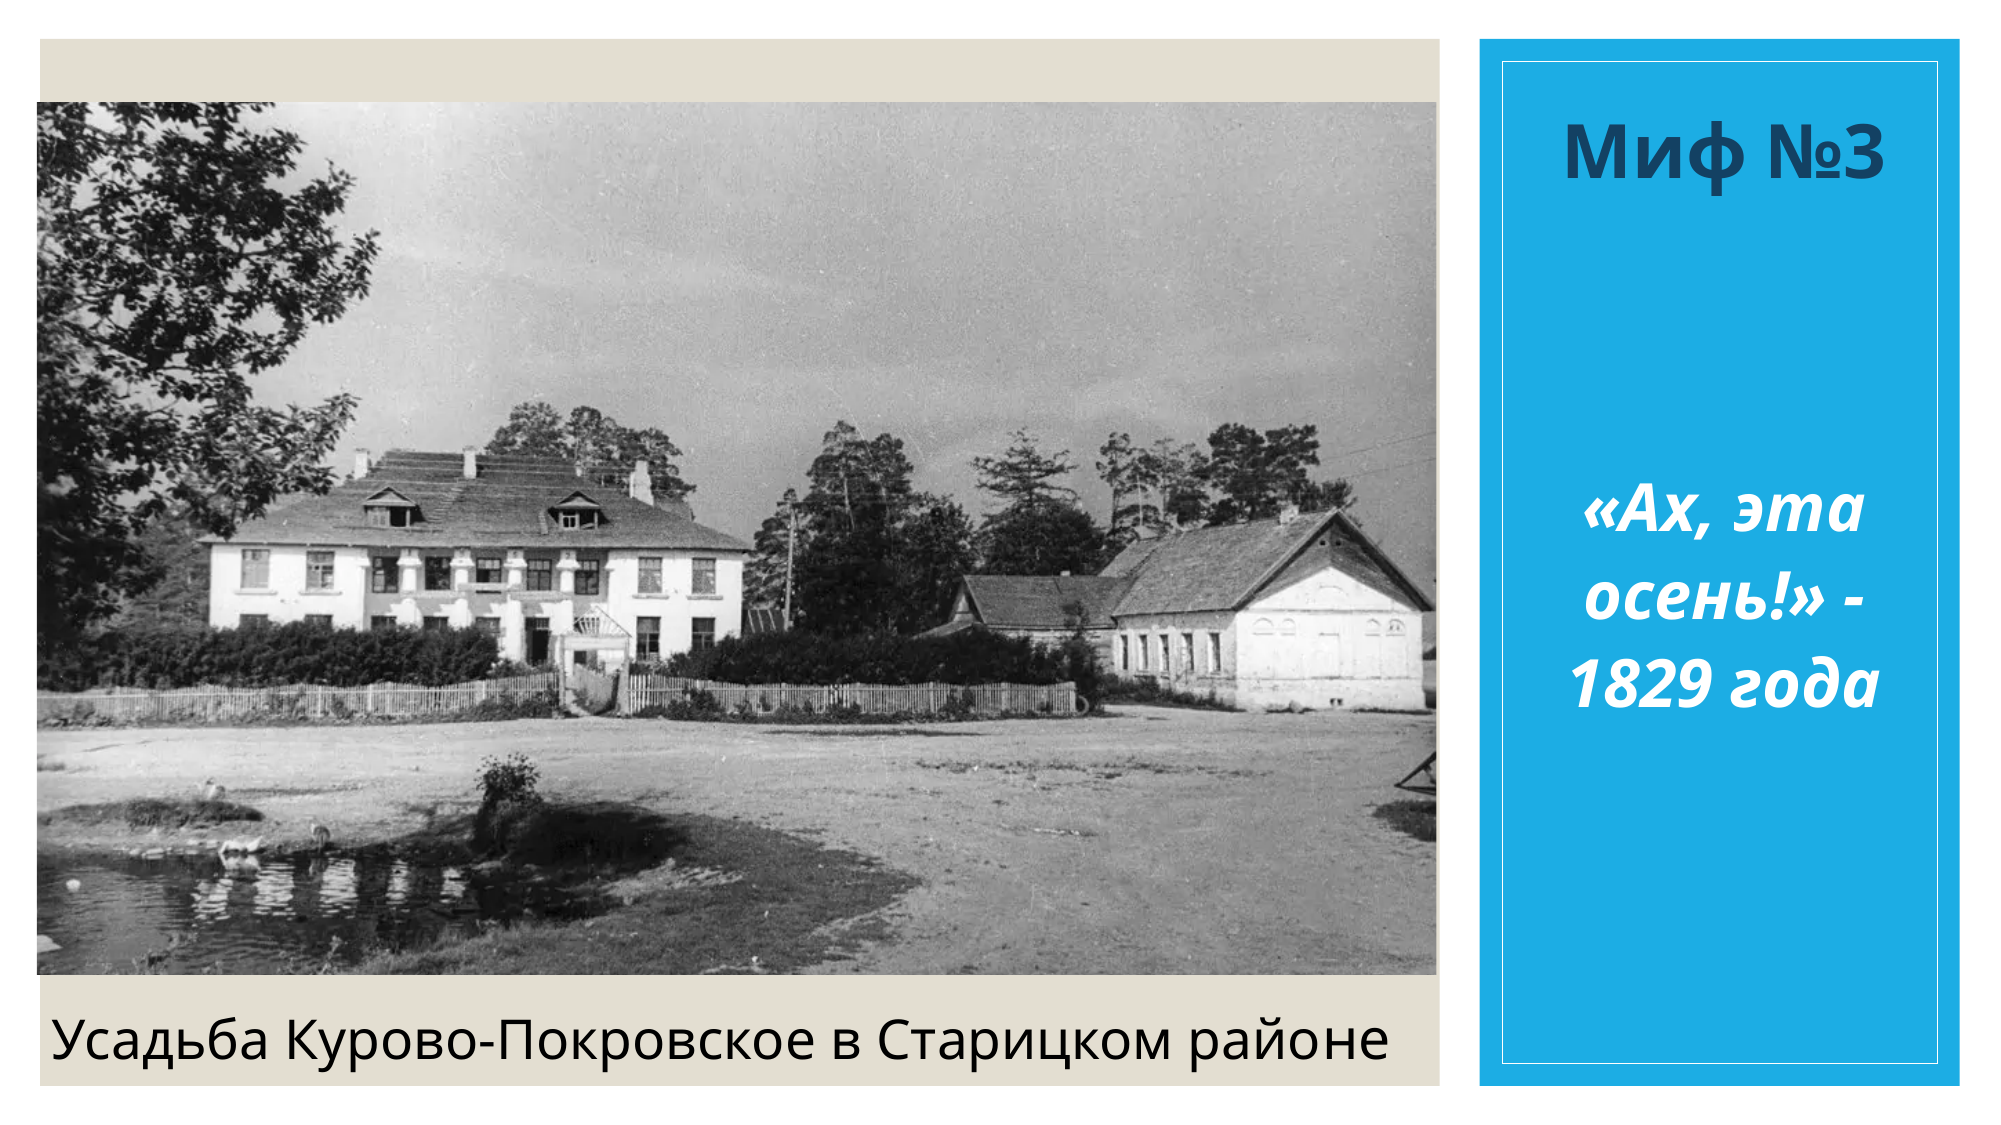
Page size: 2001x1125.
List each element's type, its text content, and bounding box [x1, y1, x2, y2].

picture [36, 102, 1437, 975]
text_box Усадьба Курово-Покровское в Старицком районе [36, 996, 1409, 1080]
title Миф №3 [1524, 99, 1924, 202]
list «Ах, эта осень!» - 1829 года [1536, 449, 1913, 997]
